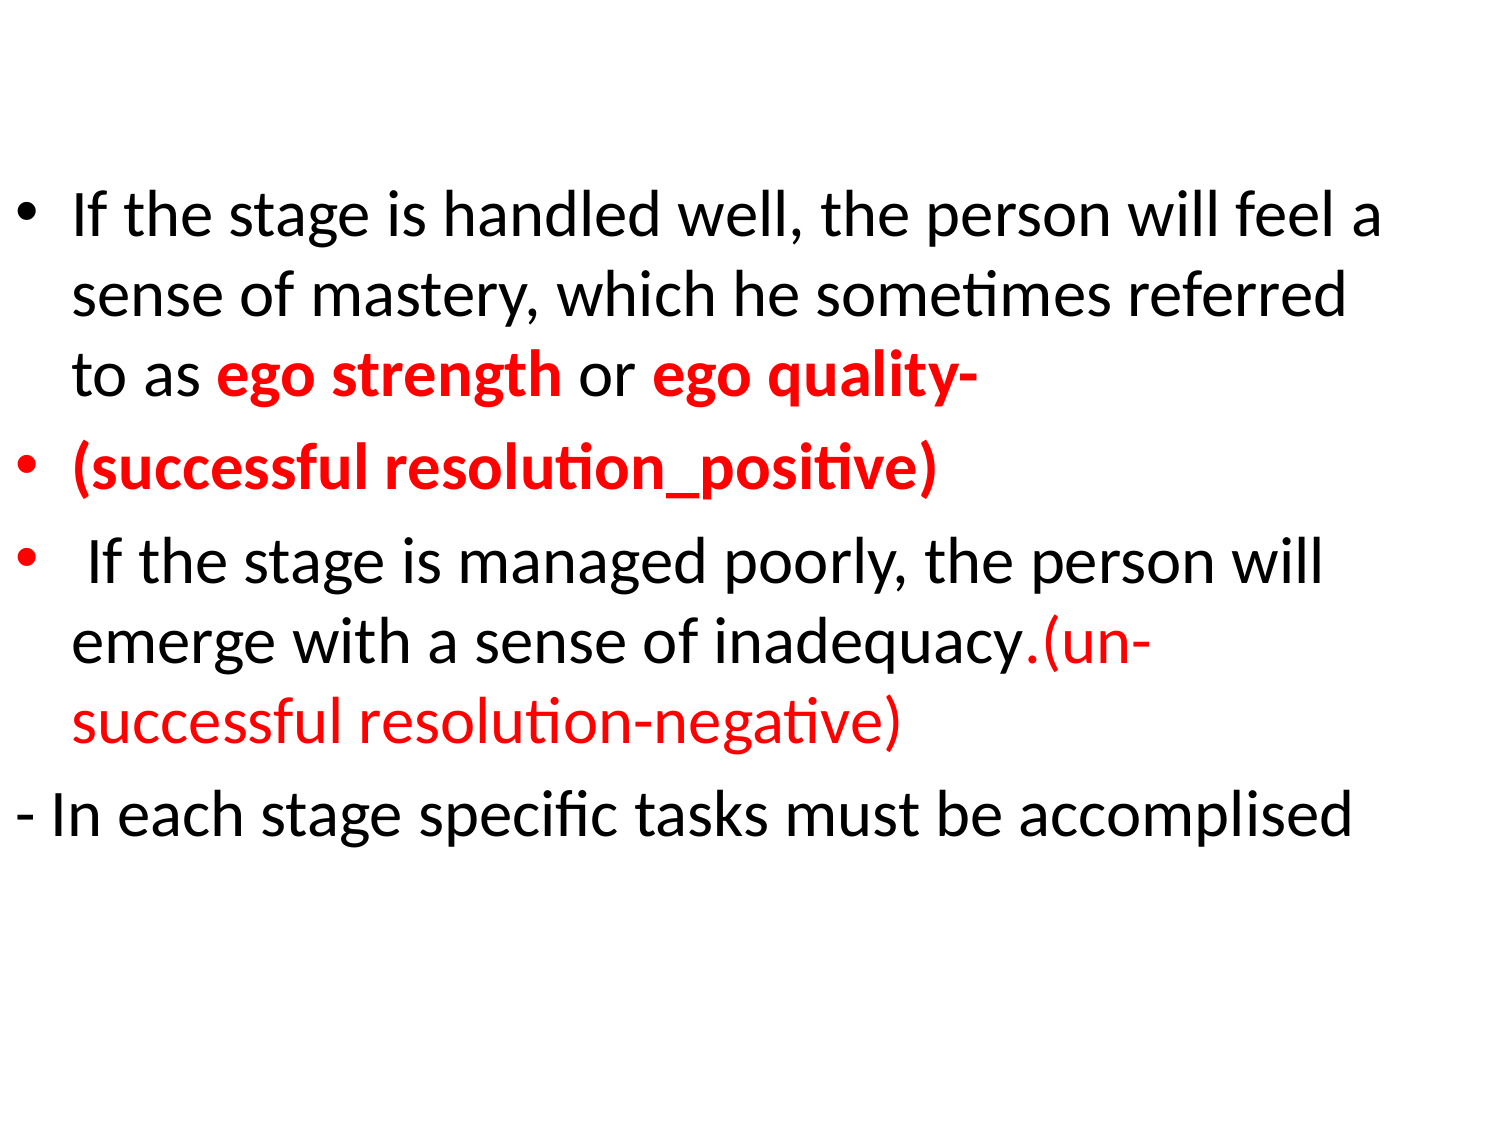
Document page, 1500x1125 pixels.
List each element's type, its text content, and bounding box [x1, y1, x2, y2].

list If the stage is handled well, the person will feel a sense of mastery, which he sometimes referred to as ego strength or ego quality- (successful resolution_positive) If the stage is managed poorly, the person will emerge with a sense of inadequacy.(un-successful resolution-negative) - In each stage specific tasks must be accomplised [0, 162, 1426, 1013]
